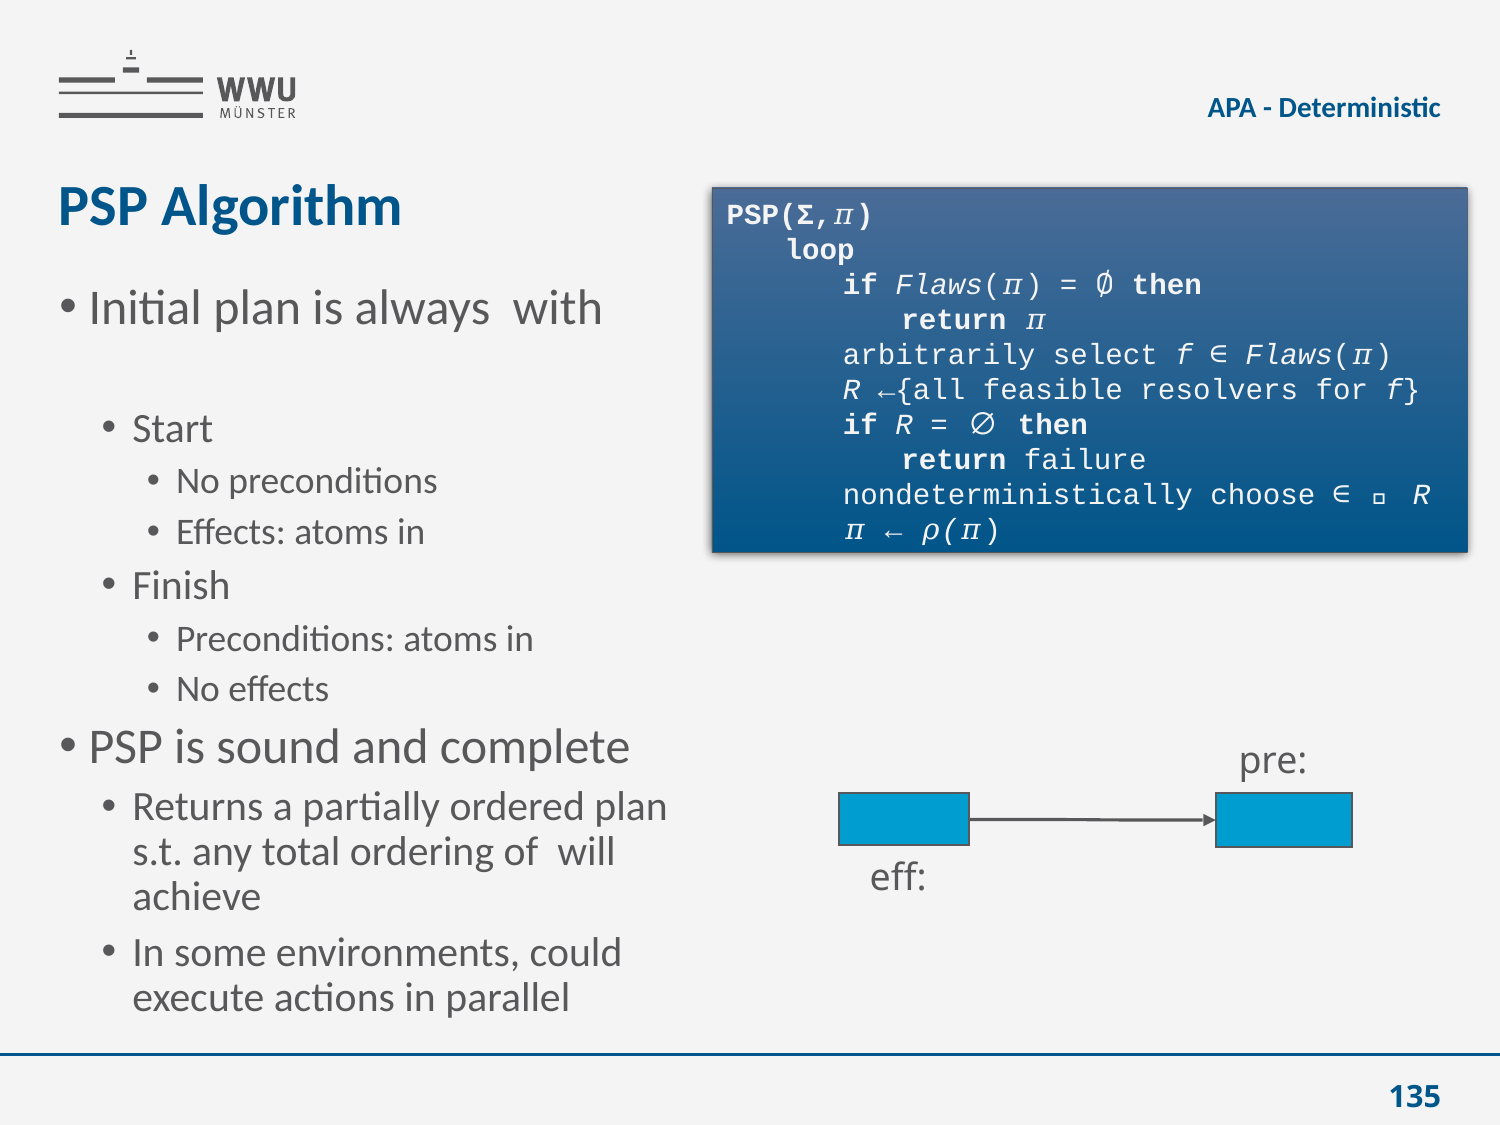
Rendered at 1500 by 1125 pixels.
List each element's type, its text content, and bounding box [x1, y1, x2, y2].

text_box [838, 728, 1352, 906]
slide_number 135 [1322, 1058, 1441, 1118]
title PSP Algorithm [59, 167, 1442, 262]
slide_number APA - Deterministic [590, 63, 1442, 123]
text_box PSP(Σ,𝜋) loop if Flaws(𝜋) = ∅ then return 𝜋 arbitrarily select f ∈ Flaws(𝜋) R ←{all feasible resolvers for f} if R = ∅ then return failure nondeterministically choose 𝜌 ∈ R 𝜋 ← 𝜌(𝜋) [711, 187, 1468, 553]
